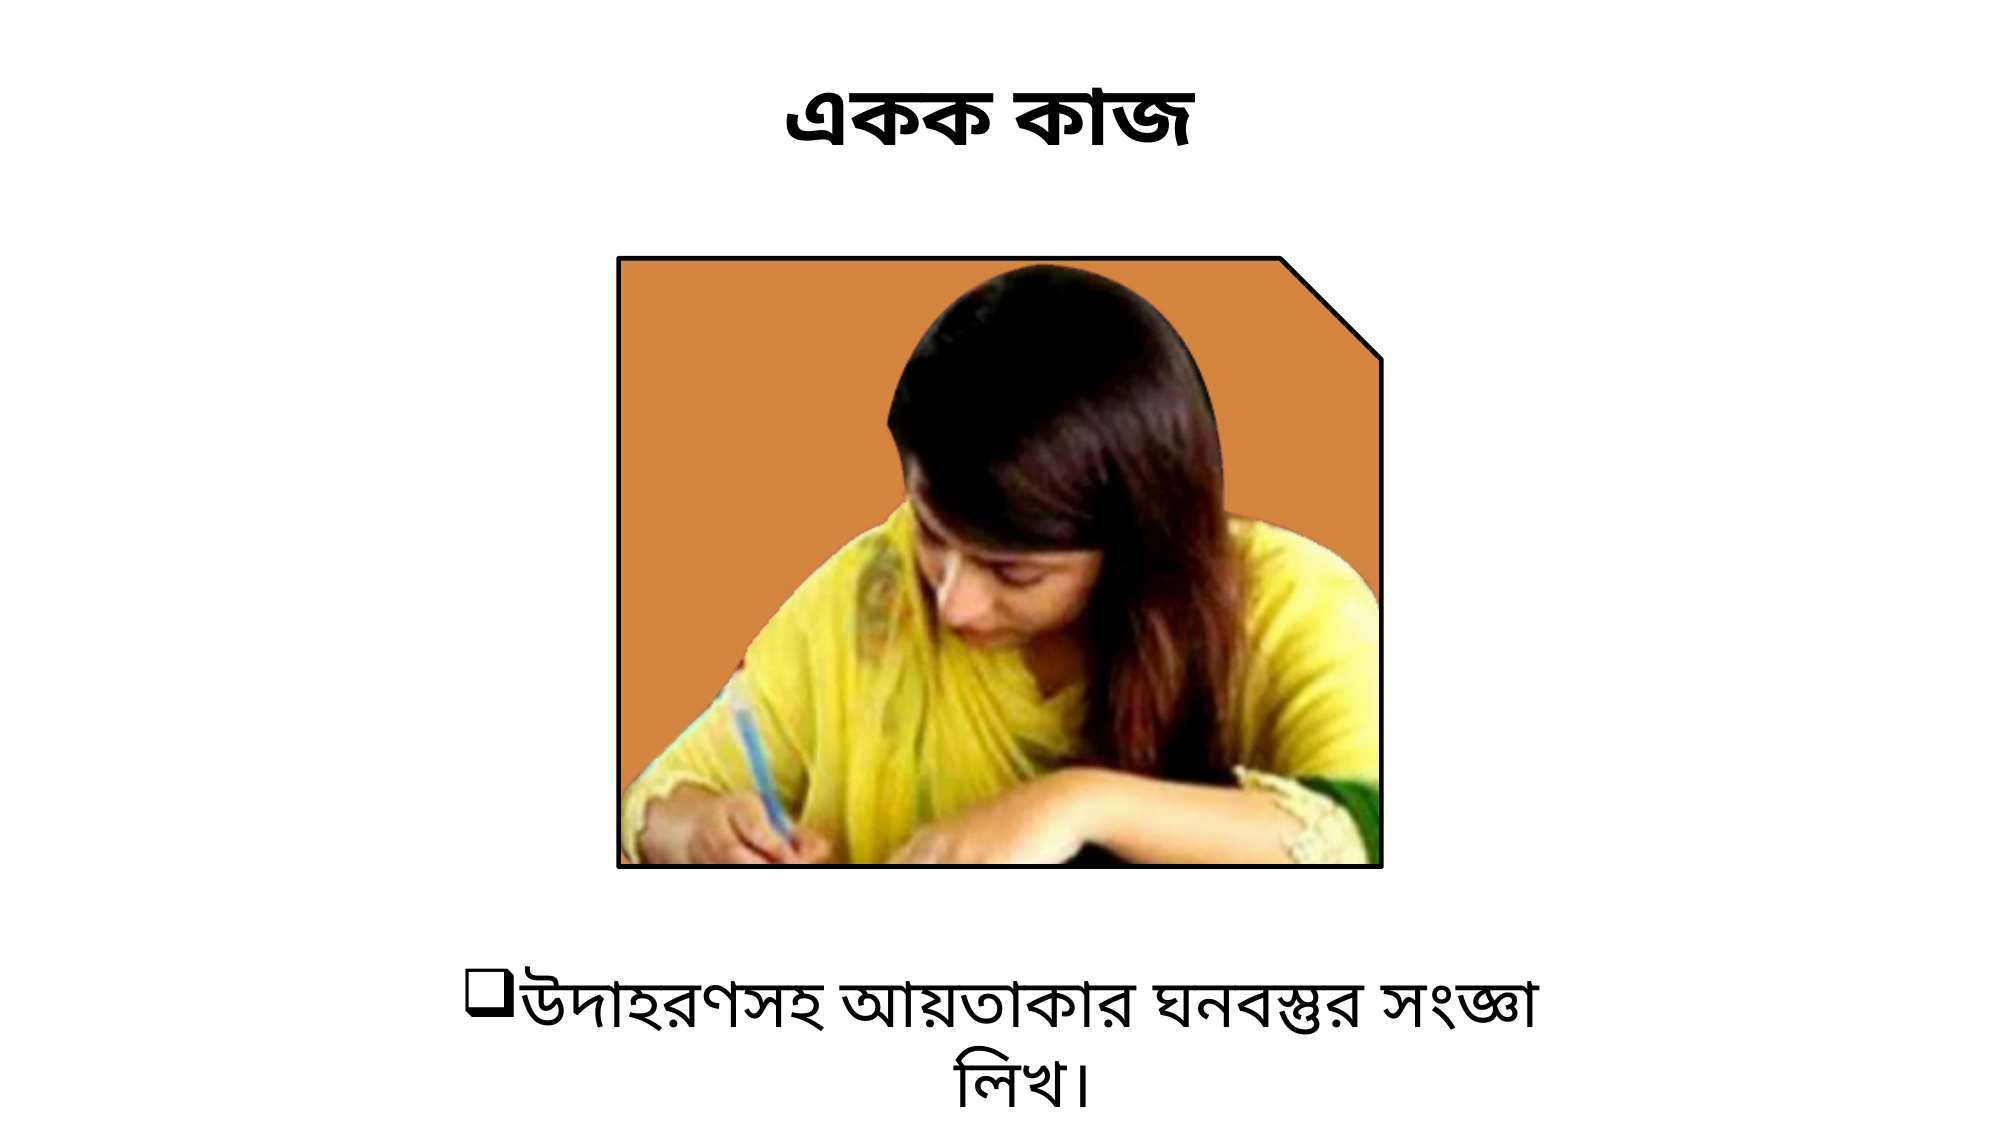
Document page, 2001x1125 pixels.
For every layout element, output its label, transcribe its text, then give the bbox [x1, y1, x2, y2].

text_box একক কাজ [639, 54, 1360, 170]
text_box উদাহরণসহ আয়তাকার ঘনবস্তুর সংজ্ঞা লিখ। [430, 953, 1570, 1125]
picture [618, 258, 1382, 867]
